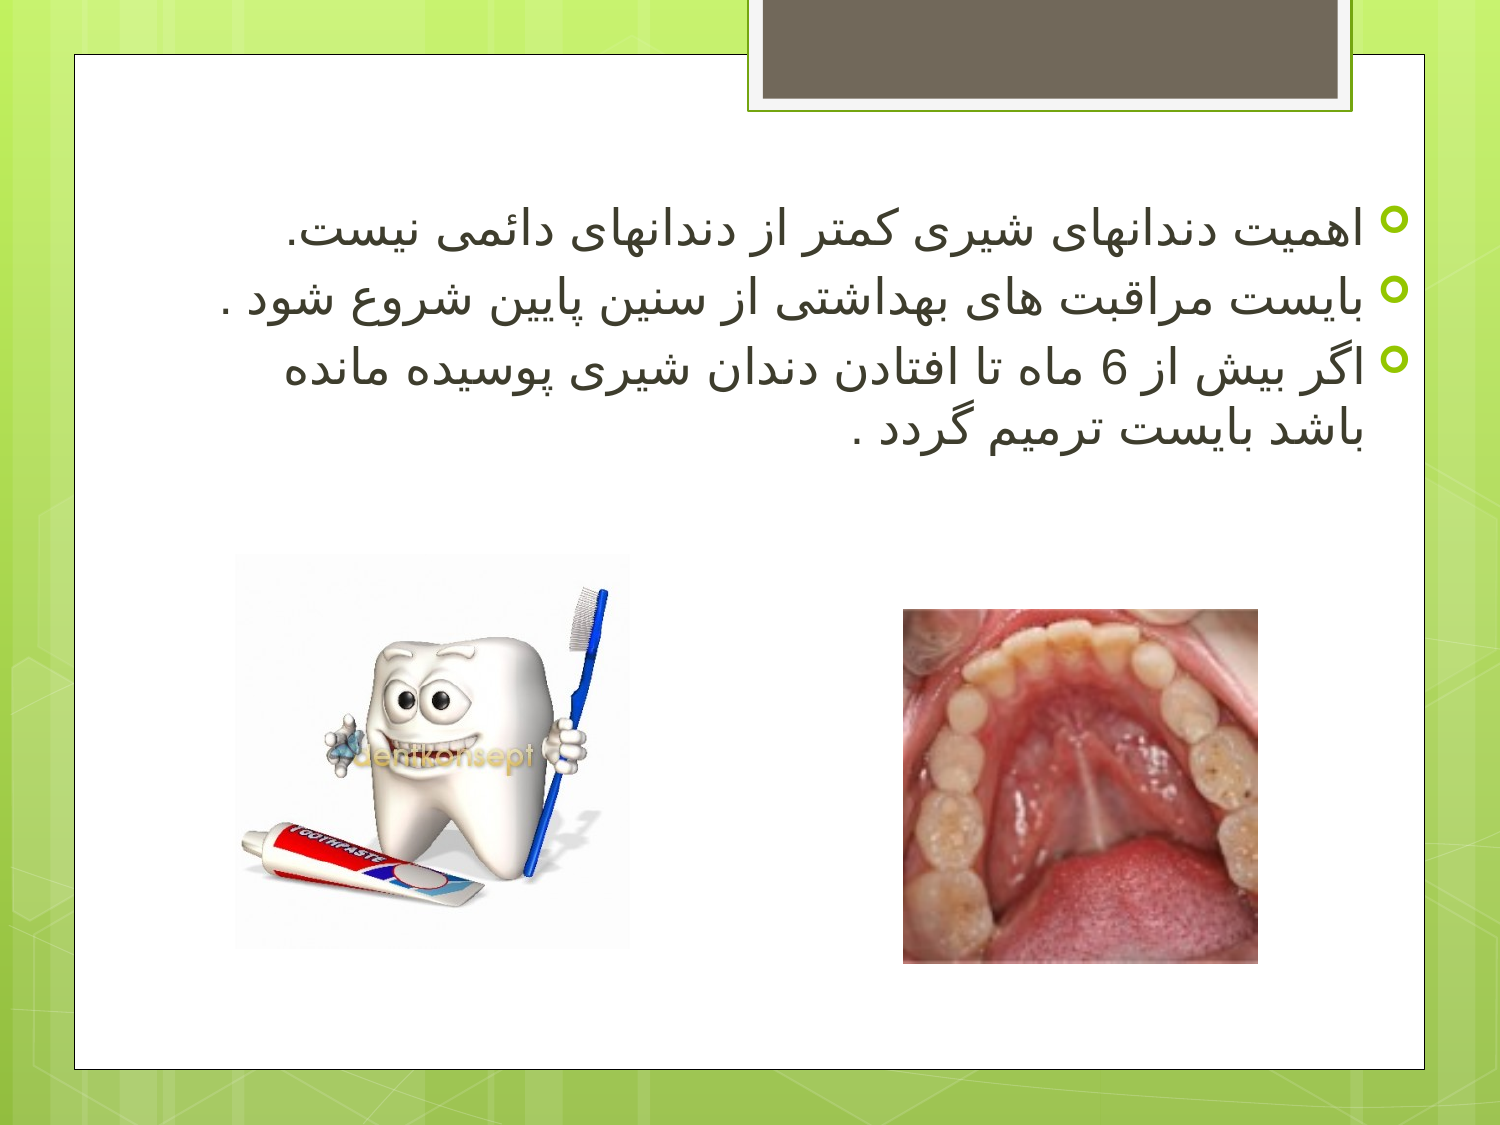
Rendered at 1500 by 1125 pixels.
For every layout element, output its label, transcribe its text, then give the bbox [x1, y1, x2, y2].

list اهمیت دندانهای شیری کمتر از دندانهای دائمی نیست. بایست مراقبت های بهداشتی از سنین پایین شروع شود . اگر بیش از 6 ماه تا افتادن دندان شیری پوسیده مانده باشد بایست ترمیم گردد . [171, 187, 1438, 913]
picture [135, 554, 730, 949]
picture [903, 609, 1259, 965]
